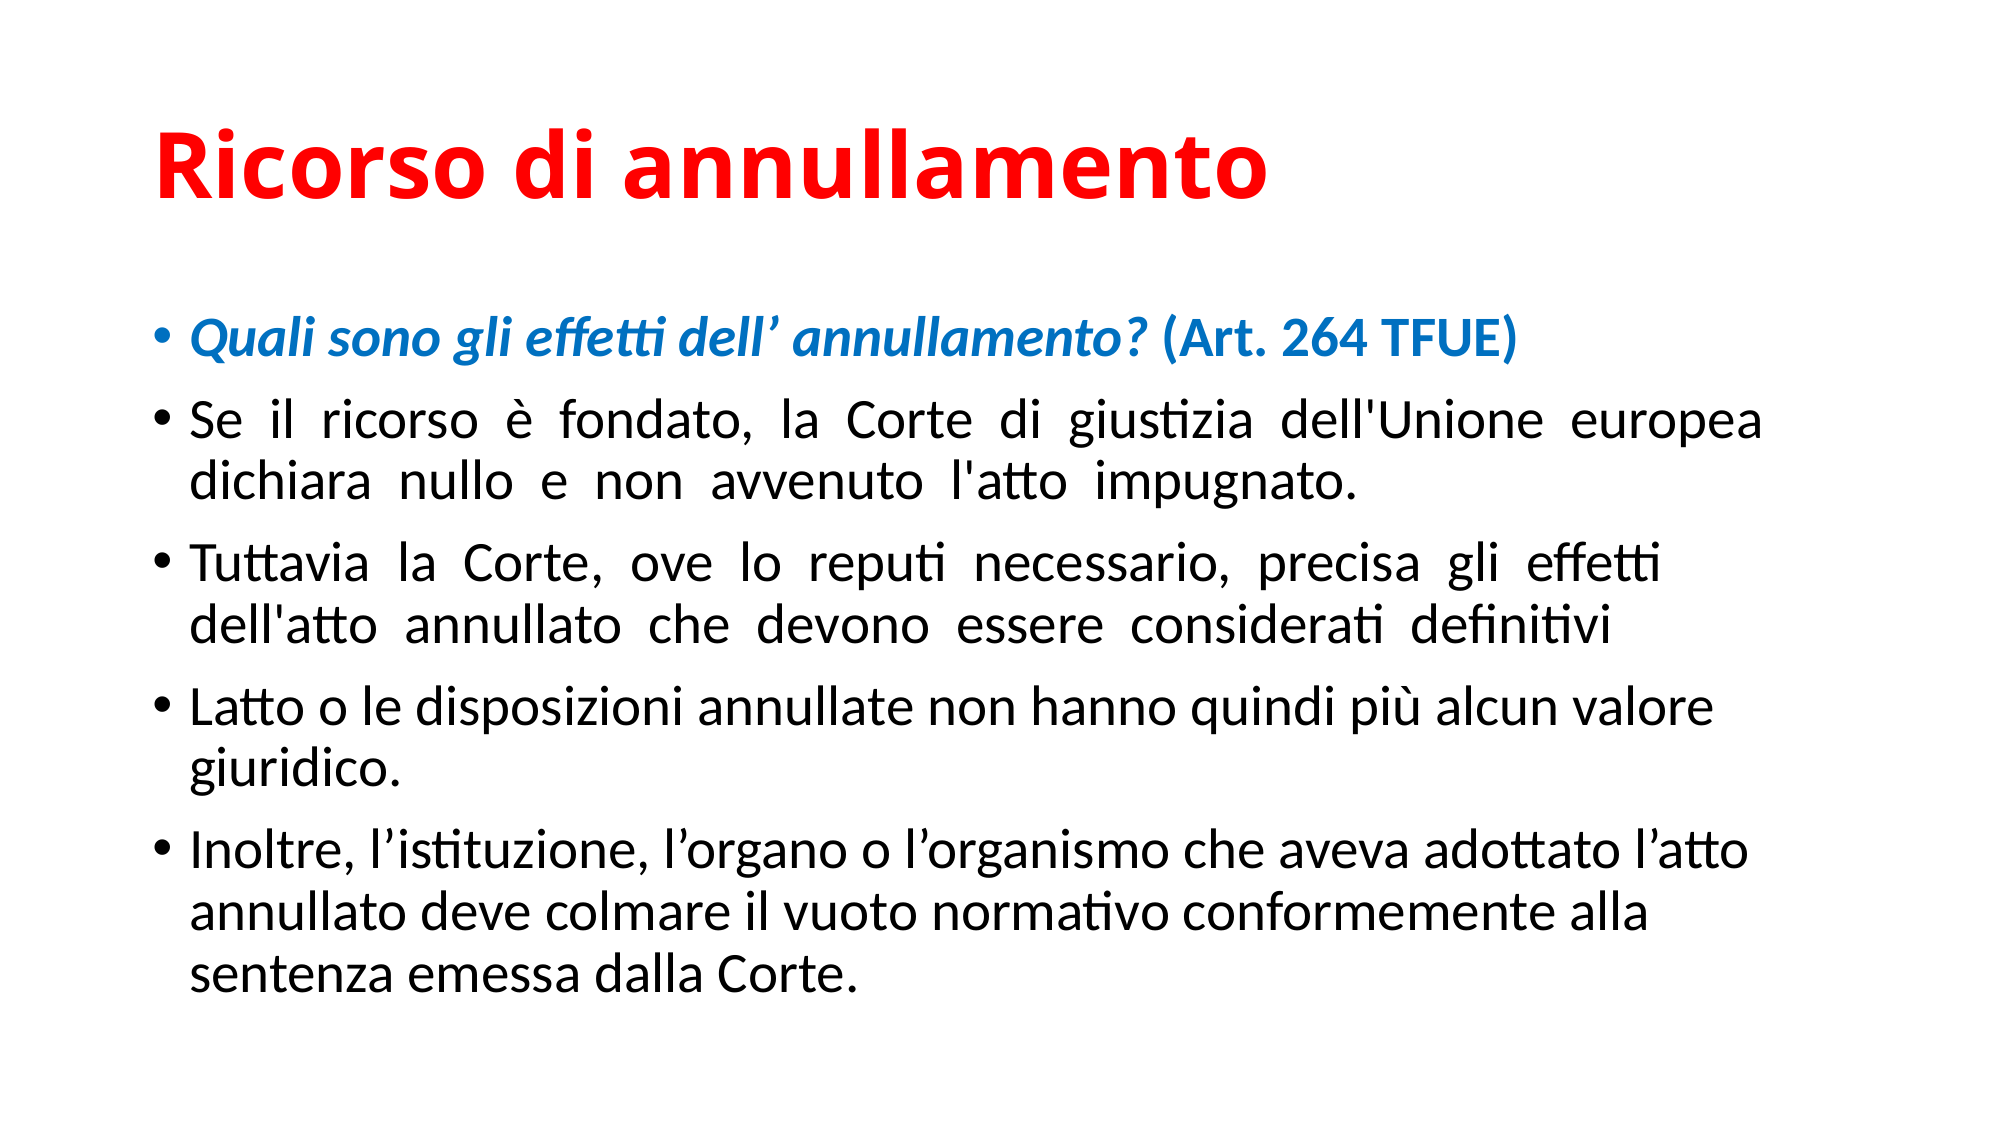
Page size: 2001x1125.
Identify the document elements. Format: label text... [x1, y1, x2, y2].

list Quali sono gli effetti dell’ annullamento? (Art. 264 TFUE) Se il ricorso è fondato, la Corte di giustizia dell'Unione europea dichiara nullo e non avvenuto l'atto impugnato. Tuttavia la Corte, ove lo reputi necessario, precisa gli effetti dell'atto annullato che devono essere considerati definitivi Latto o le disposizioni annullate non hanno quindi più alcun valore giuridico. Inoltre, l’istituzione, l’organo o l’organismo che aveva adottato l’atto annullato deve colmare il vuoto normativo conformemente alla sentenza emessa dalla Corte. [137, 299, 1863, 1014]
title Ricorso di annullamento [137, 59, 1863, 278]
